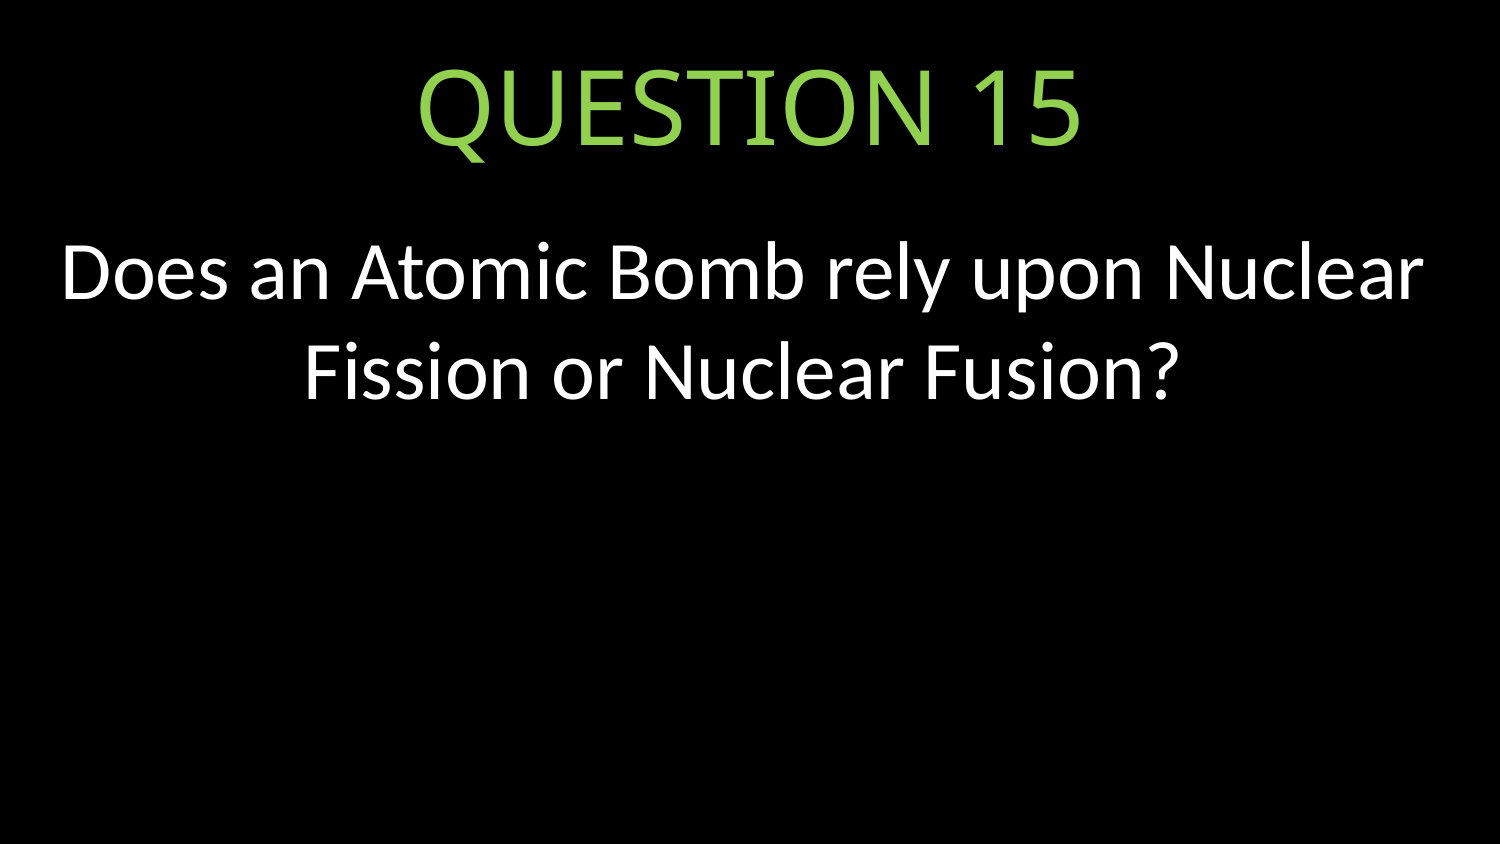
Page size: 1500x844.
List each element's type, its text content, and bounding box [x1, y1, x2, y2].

title QUESTION 15 [74, 33, 1426, 175]
text_box Does an Atomic Bomb rely upon Nuclear Fission or Nuclear Fusion? [48, 209, 1440, 424]
